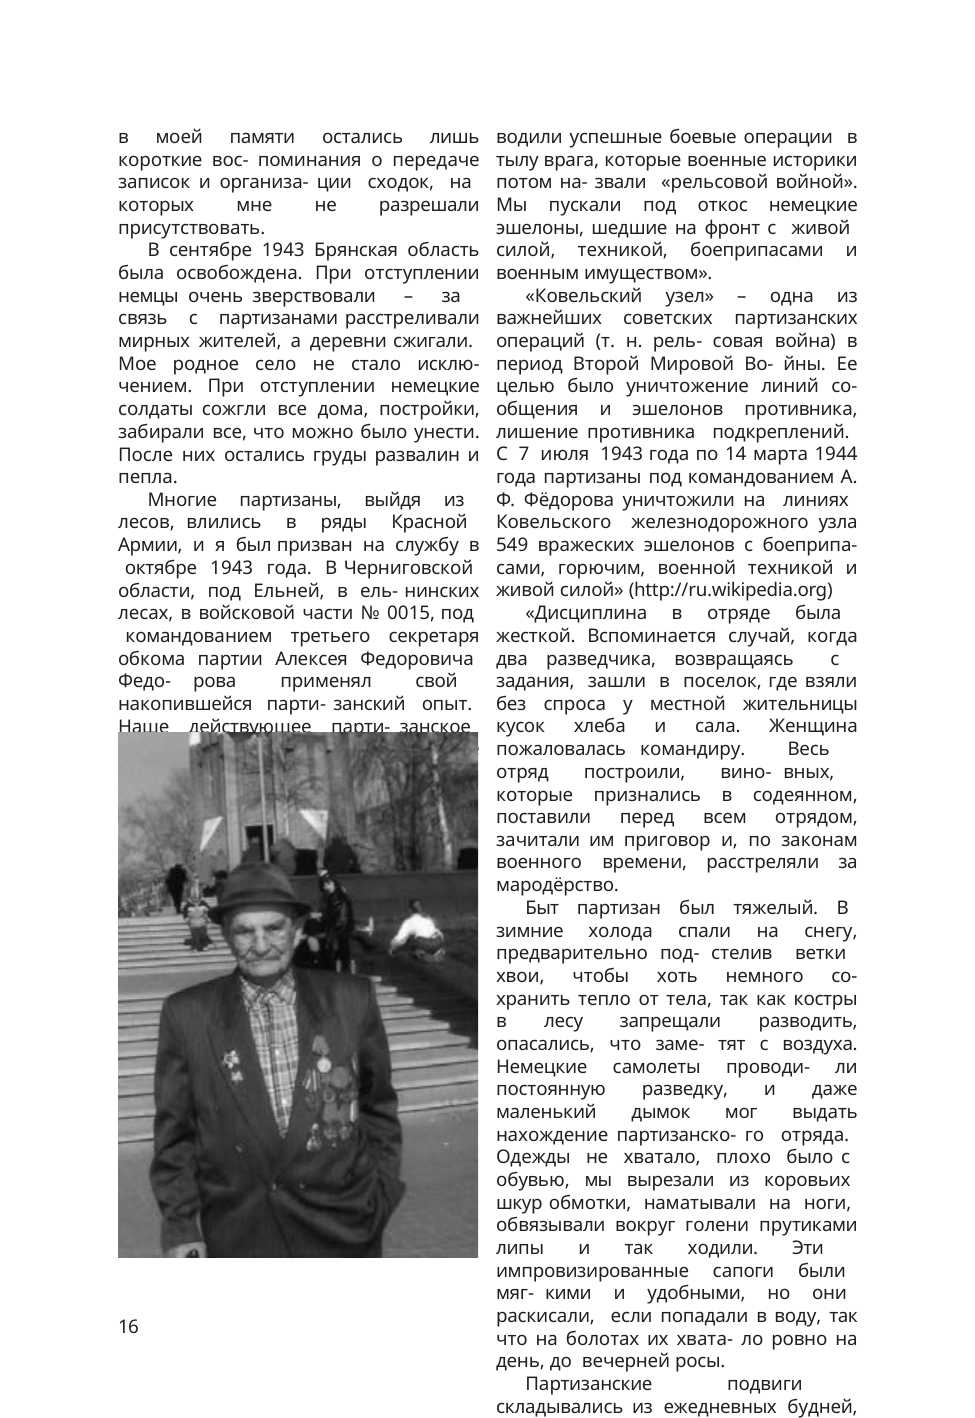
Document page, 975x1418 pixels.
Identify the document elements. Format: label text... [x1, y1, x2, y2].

text_box [118, 732, 479, 1258]
text_box 16 [115, 1314, 141, 1337]
text_box в моей памяти остались лишь короткие вос- поминания о передаче записок и организа- ции сходок, на которых мне не разрешали присутствовать. В сентябре 1943 Брянская область была освобождена. При отступлении немцы очень зверствовали – за связь с партизанами расстреливали мирных жителей, а деревни сжигали. Мое родное село не стало исклю- чением. При отступлении немецкие солдаты сожгли все дома, постройки, забирали все, что можно было унести. После них остались груды развалин и пепла. Многие партизаны, выйдя из лесов, влились в ряды Красной Армии, и я был призван на службу в октябре 1943 года. В Черниговской области, под Ельней, в ель- нинских лесах, в войсковой части № 0015, под командованием третьего секретаря обкома партии Алексея Федоровича Федо- рова применял свой накопившейся парти- занский опыт. Наше действующее парти- занское соединение имело стратегическое значение, оттягивая на себя боевые сое- динения врага, не позволяя им участвовать во фронтовых операциях. Наши отряды про- [115, 124, 481, 851]
text_box водили успешные боевые операции в тылу врага, которые военные историки потом на- звали «рельсовой войной». Мы пускали под откос немецкие эшелоны, шедшие на фронт с живой силой, техникой, боеприпасами и военным имуществом». «Ковельский узел» – одна из важнейших советских партизанских операций (т. н. рель- совая война) в период Второй Мировой Во- йны. Ее целью было уничтожение линий со- общения и эшелонов противника, лишение противника подкреплений. С 7 июля 1943 года по 14 марта 1944 года партизаны под командованием А. Ф. Фёдорова уничтожили на линиях Ковельского железнодорожного узла 549 вражеских эшелонов с боеприпа- сами, горючим, военной техникой и живой силой» (http://ru.wikipedia.org) «Дисциплина в отряде была жесткой. Вспоминается случай, когда два разведчика, возвращаясь с задания, зашли в поселок, где взяли без спроса у местной жительницы кусок хлеба и сала. Женщина пожаловалась командиру. Весь отряд построили, вино- вных, которые признались в содеянном, поставили перед всем отрядом, зачитали им приговор и, по законам военного времени, расстреляли за мародёрство. Быт партизан был тяжелый. В зимние холода спали на снегу, предварительно под- стелив ветки хвои, чтобы хоть немного со- хранить тепло от тела, так как костры в лесу запрещали разводить, опасались, что заме- тят с воздуха. Немецкие самолеты проводи- ли постоянную разведку, и даже маленький дымок мог выдать нахождение партизанско- го отряда. Одежды не хватало, плохо было с обувью, мы вырезали из коровьих шкур обмотки, наматывали на ноги, обвязывали вокруг голени прутиками липы и так ходили. Эти импровизированные сапоги были мяг- кими и удобными, но они раскисали, если попадали в воду, так что на болотах их хвата- ло ровно на день, до вечерней росы. Партизанские подвиги складывались из ежедневных будней, это и тяжелые усло- вия, и нехватка воды и еды, и болезни, и смерть….. Каждый день, если партизанская вылазка прошла успешно, если ты не попал [493, 124, 859, 1418]
